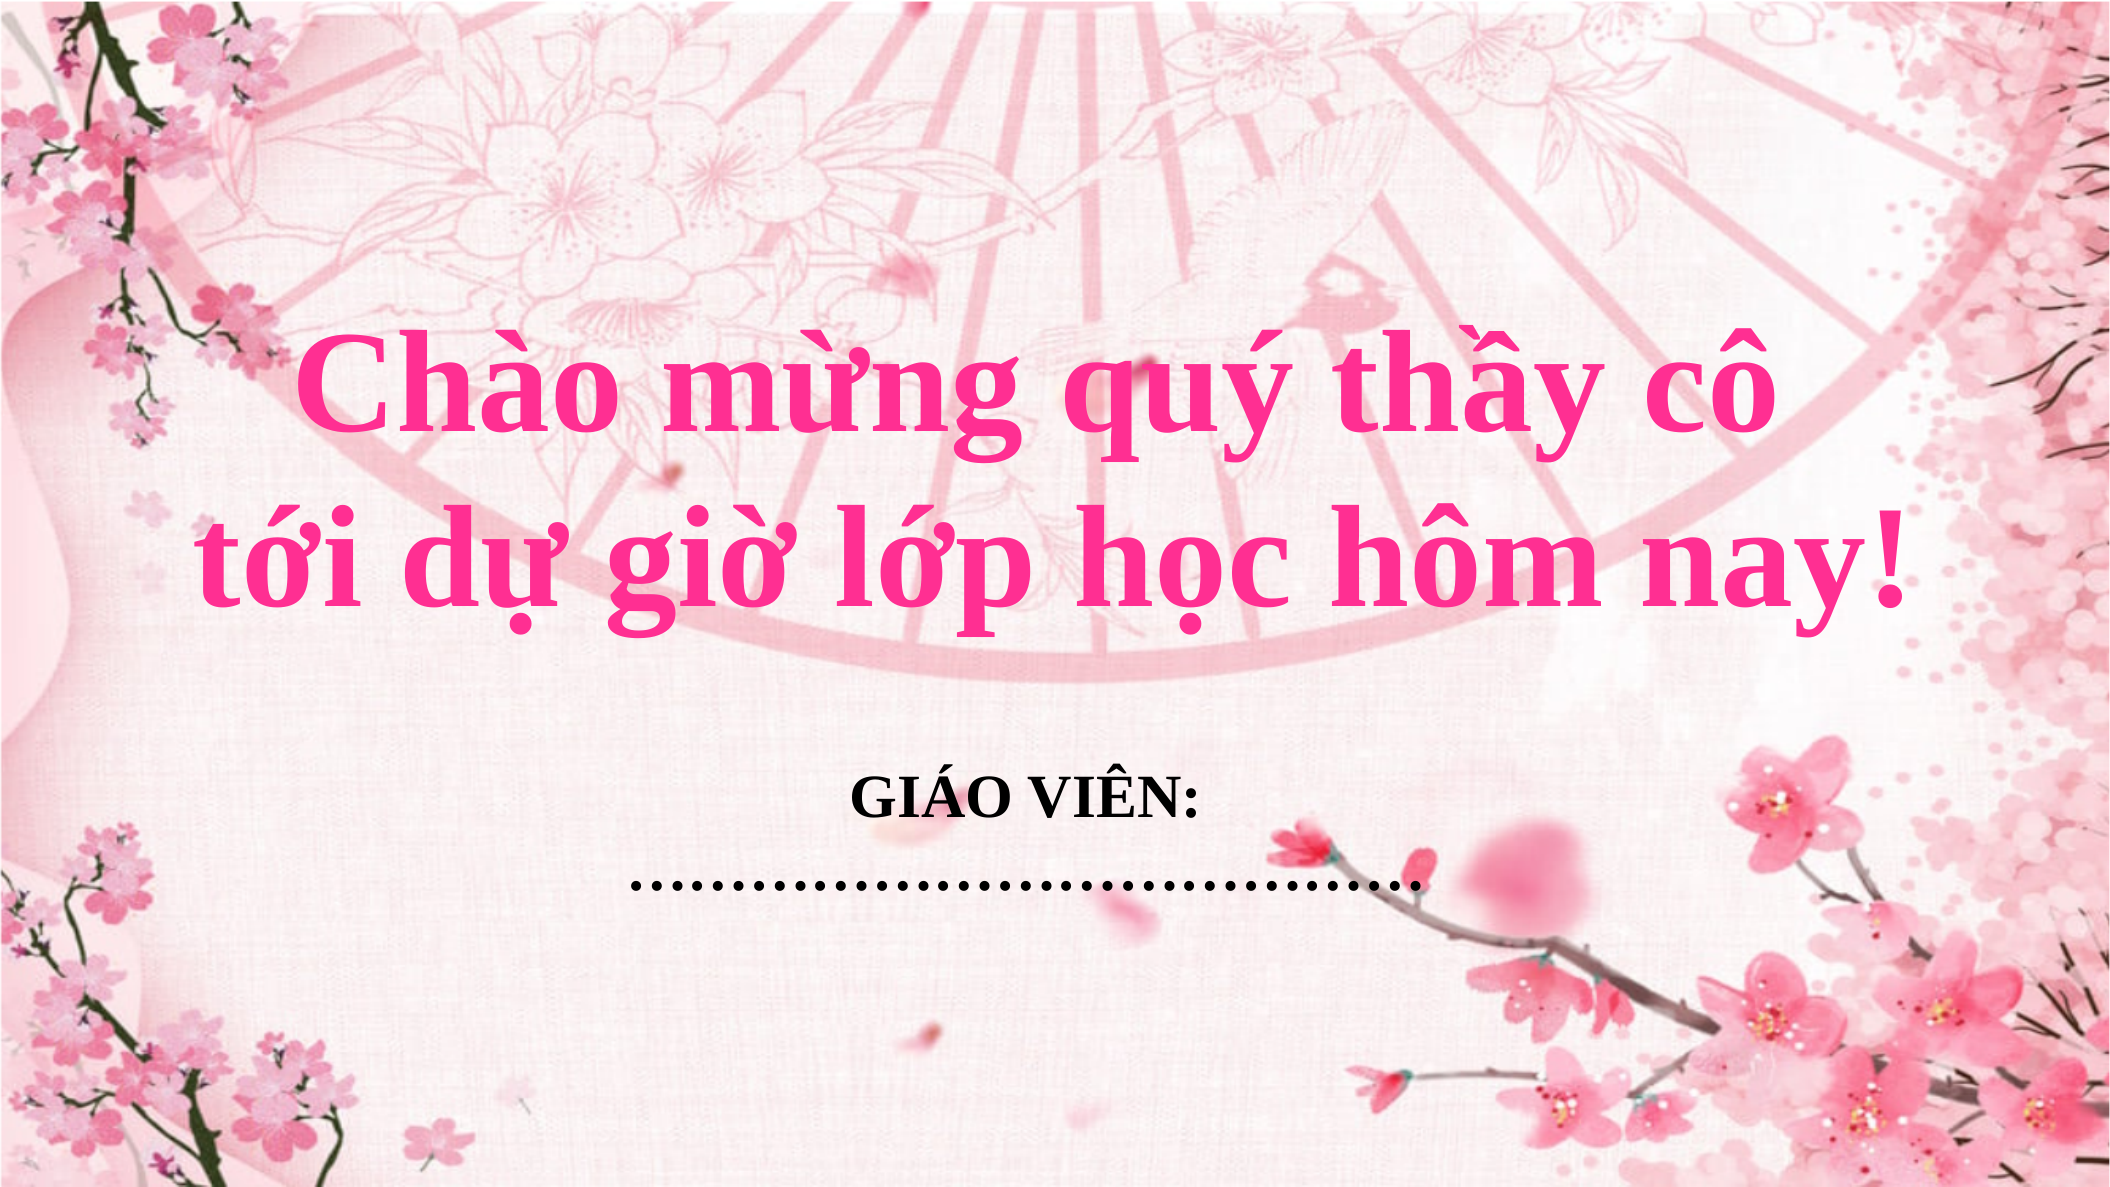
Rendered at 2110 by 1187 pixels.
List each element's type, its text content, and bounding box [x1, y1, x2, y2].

text_box Chào mừng quý thầy cô tới dự giờ lớp học hôm nay! [176, 277, 461, 644]
picture [3, 0, 2110, 1187]
text_box Chào mừng quý thầy cô tới dự giờ lớp học hôm nay! [1648, 277, 1933, 644]
